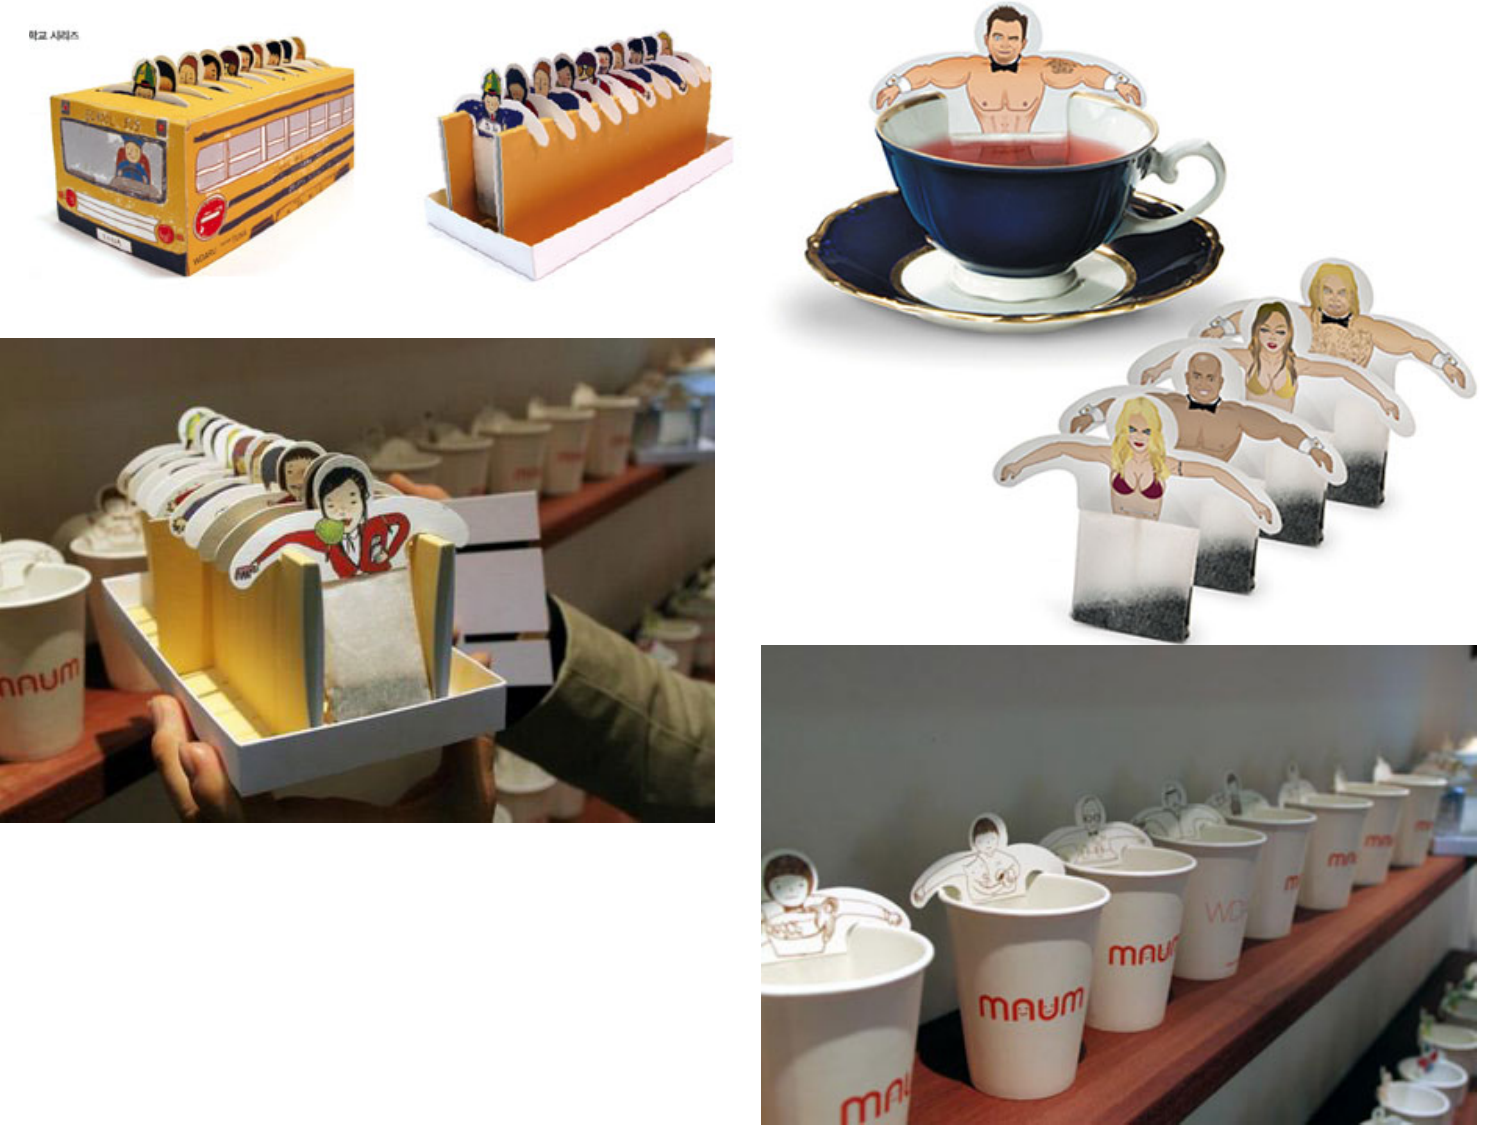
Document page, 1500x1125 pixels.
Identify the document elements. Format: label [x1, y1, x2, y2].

picture [0, 337, 715, 823]
picture [761, 0, 1480, 1125]
picture [29, 0, 748, 294]
